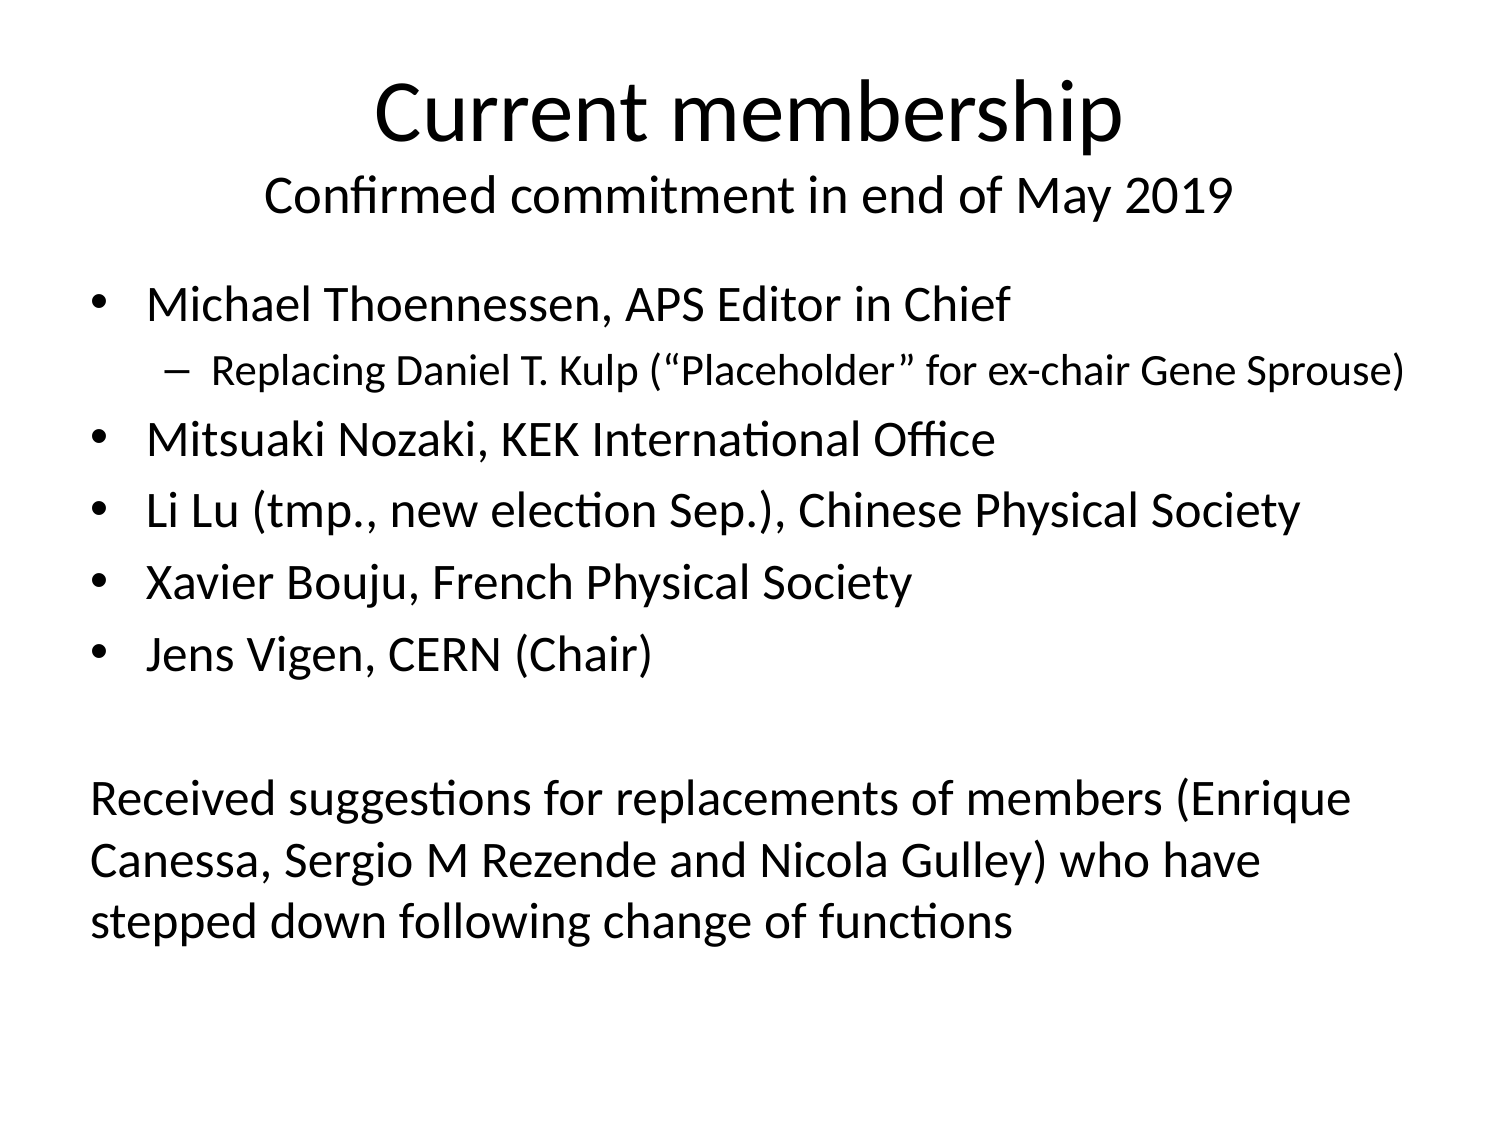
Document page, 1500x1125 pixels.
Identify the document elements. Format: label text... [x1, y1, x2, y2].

list Michael Thoennessen, APS Editor in Chief Replacing Daniel T. Kulp (“Placeholder” for ex-chair Gene Sprouse) Mitsuaki Nozaki, KEK International Office Li Lu (tmp., new election Sep.), Chinese Physical Society Xavier Bouju, French Physical Society Jens Vigen, CERN (Chair) Received suggestions for replacements of members (Enrique Canessa, Sergio M Rezende and Nicola Gulley) who have stepped down following change of functions [75, 262, 1425, 1005]
title Current membership Confirmed commitment in end of May 2019 [75, 45, 1425, 233]
